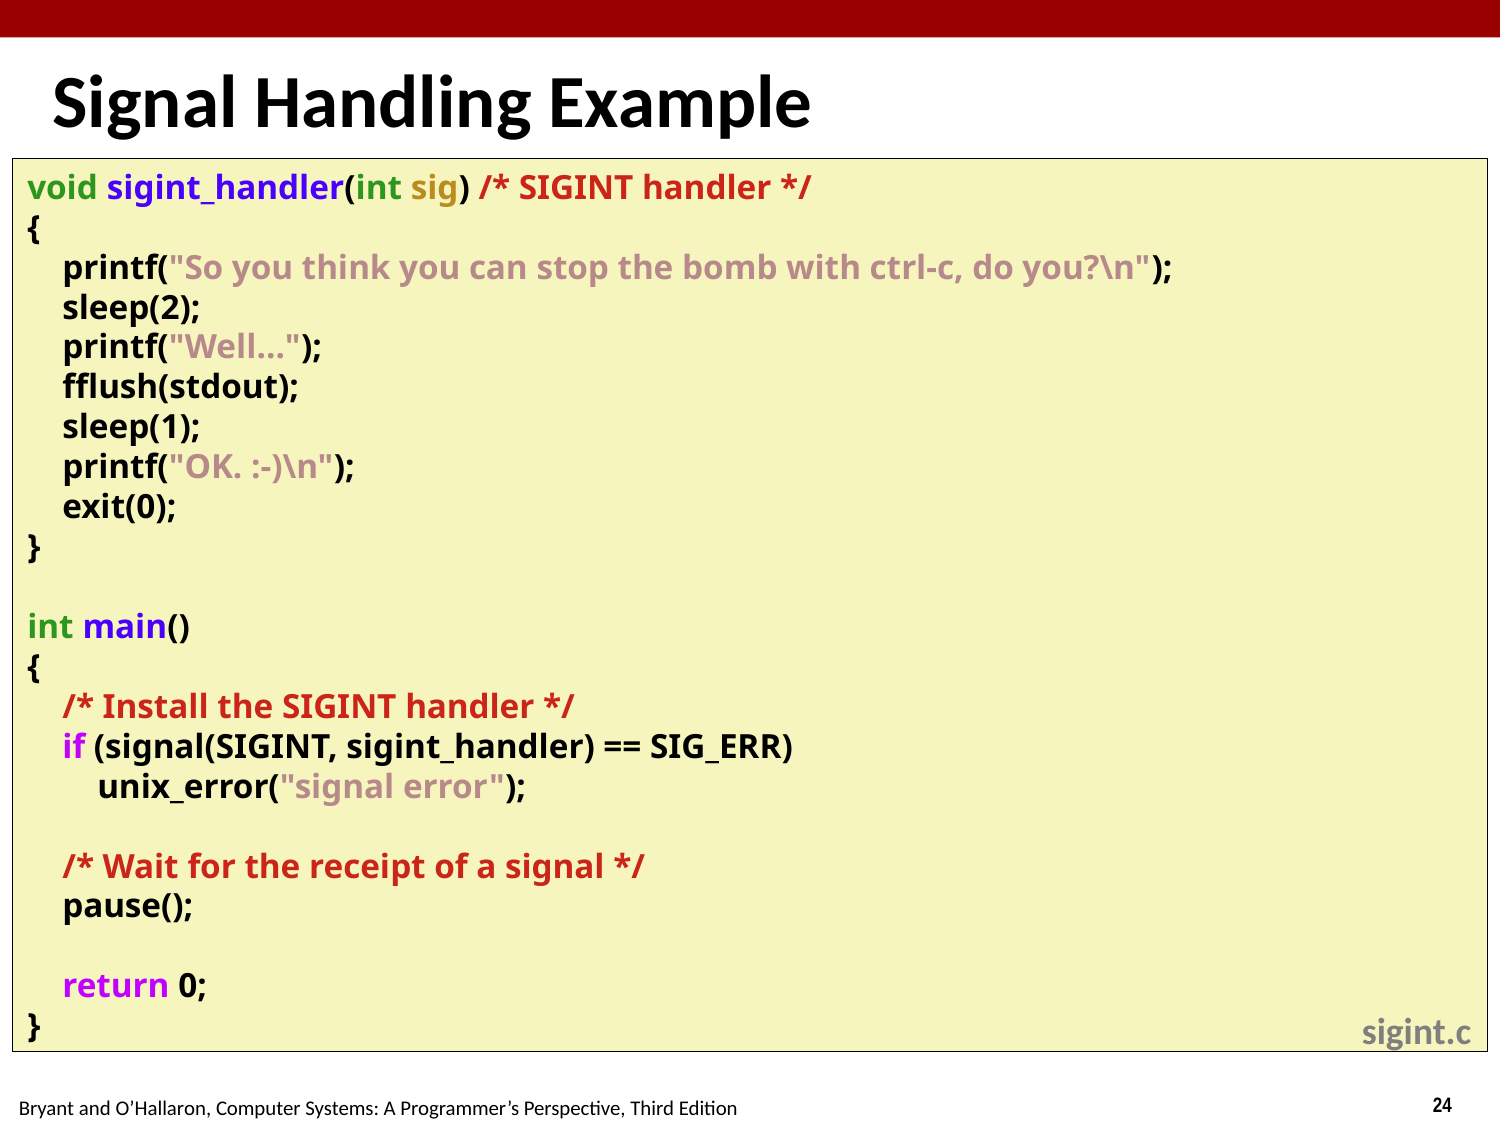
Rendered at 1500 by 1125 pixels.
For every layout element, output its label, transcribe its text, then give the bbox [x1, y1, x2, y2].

title Signal Handling Example [37, 49, 888, 145]
text_box sigint.c [1347, 999, 1487, 1060]
text_box void sigint_handler(int sig) /* SIGINT handler */ { printf("So you think you can stop the bomb with ctrl-c, do you?\n"); sleep(2); printf("Well..."); fflush(stdout); sleep(1); printf("OK. :-)\n"); exit(0); } int main() { /* Install the SIGINT handler */ if (signal(SIGINT, sigint_handler) == SIG_ERR) unix_error("signal error"); /* Wait for the receipt of a signal */ pause(); return 0; } [12, 158, 1488, 1052]
